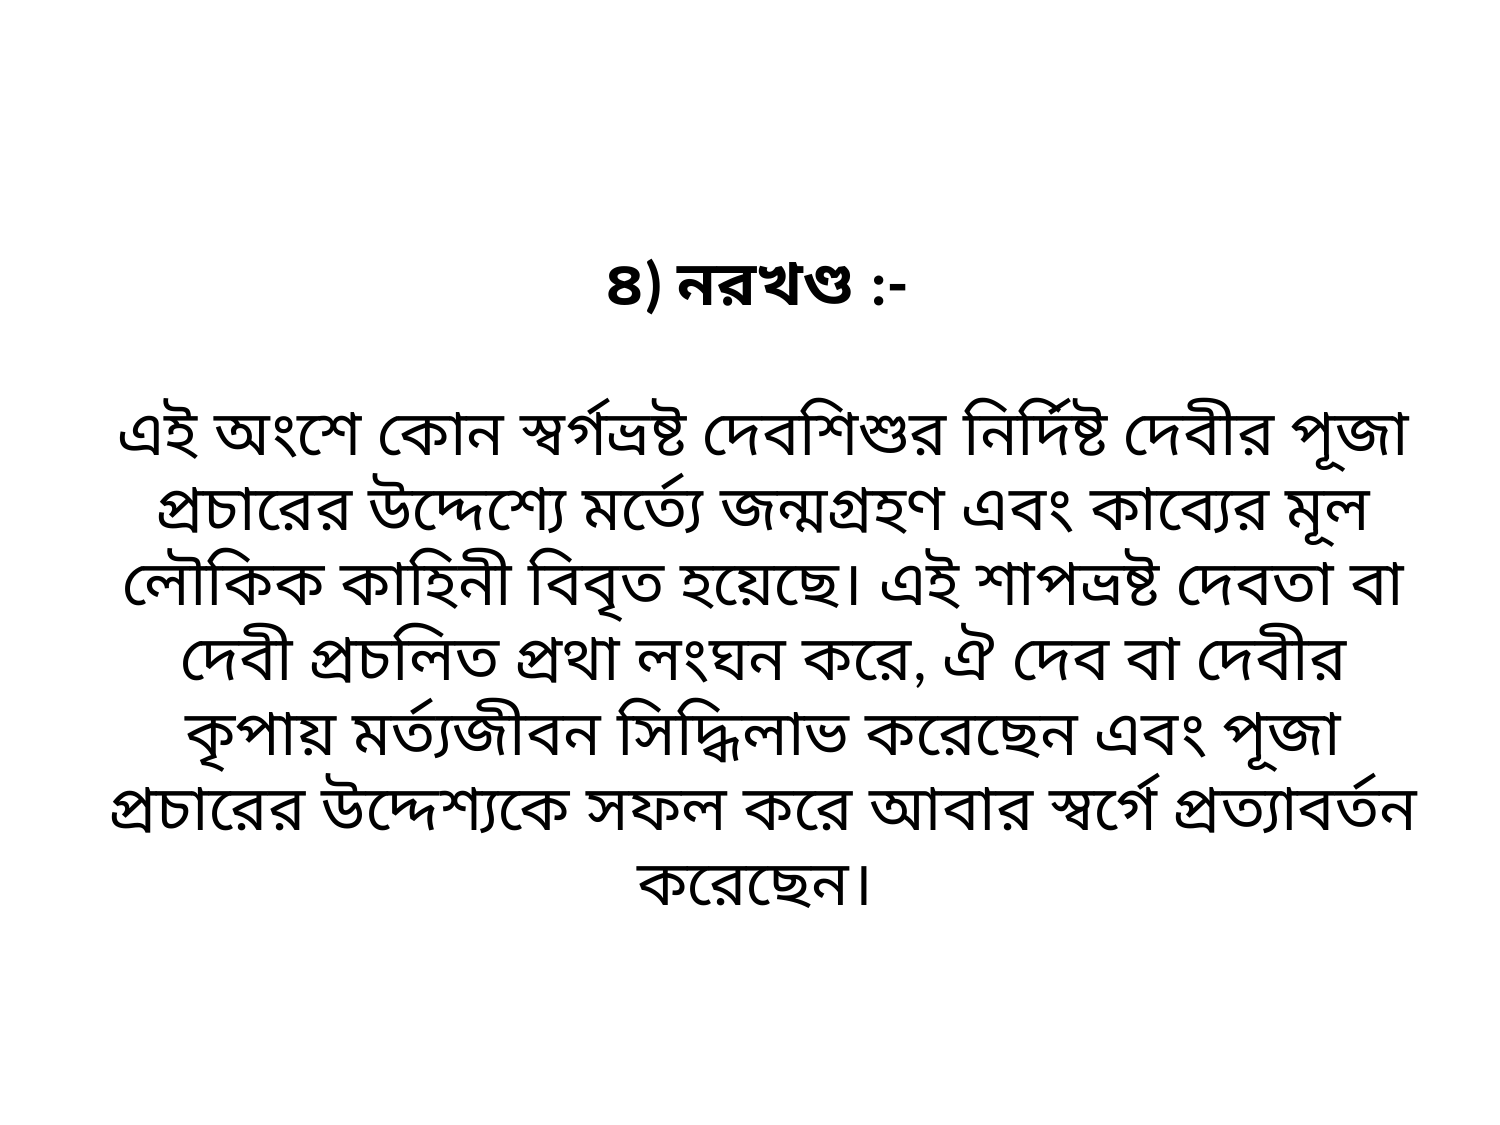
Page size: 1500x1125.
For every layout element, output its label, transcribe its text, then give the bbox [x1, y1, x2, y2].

title ৪) নরখণ্ড :- এই অংশে কোন স্বর্গভ্রষ্ট দেবশিশুর নির্দিষ্ট দেবীর পূজা প্রচারের উদ্দেশ্যে মর্ত্যে জন্মগ্রহণ এবং কাব্যের মূল লৌকিক কাহিনী বিবৃত হয়েছে। এই শাপভ্রষ্ট দেবতা বা দেবী প্রচলিত প্রথা লংঘন করে, ঐ দেব বা দেবীর কৃপায় মর্ত্যজীবন সিদ্ধিলাভ করেছেন এবং পূজা প্রচারের উদ্দেশ্যকে সফল করে আবার স্বর্গে প্রত্যাবর্তন করেছেন। [88, 78, 1439, 1083]
